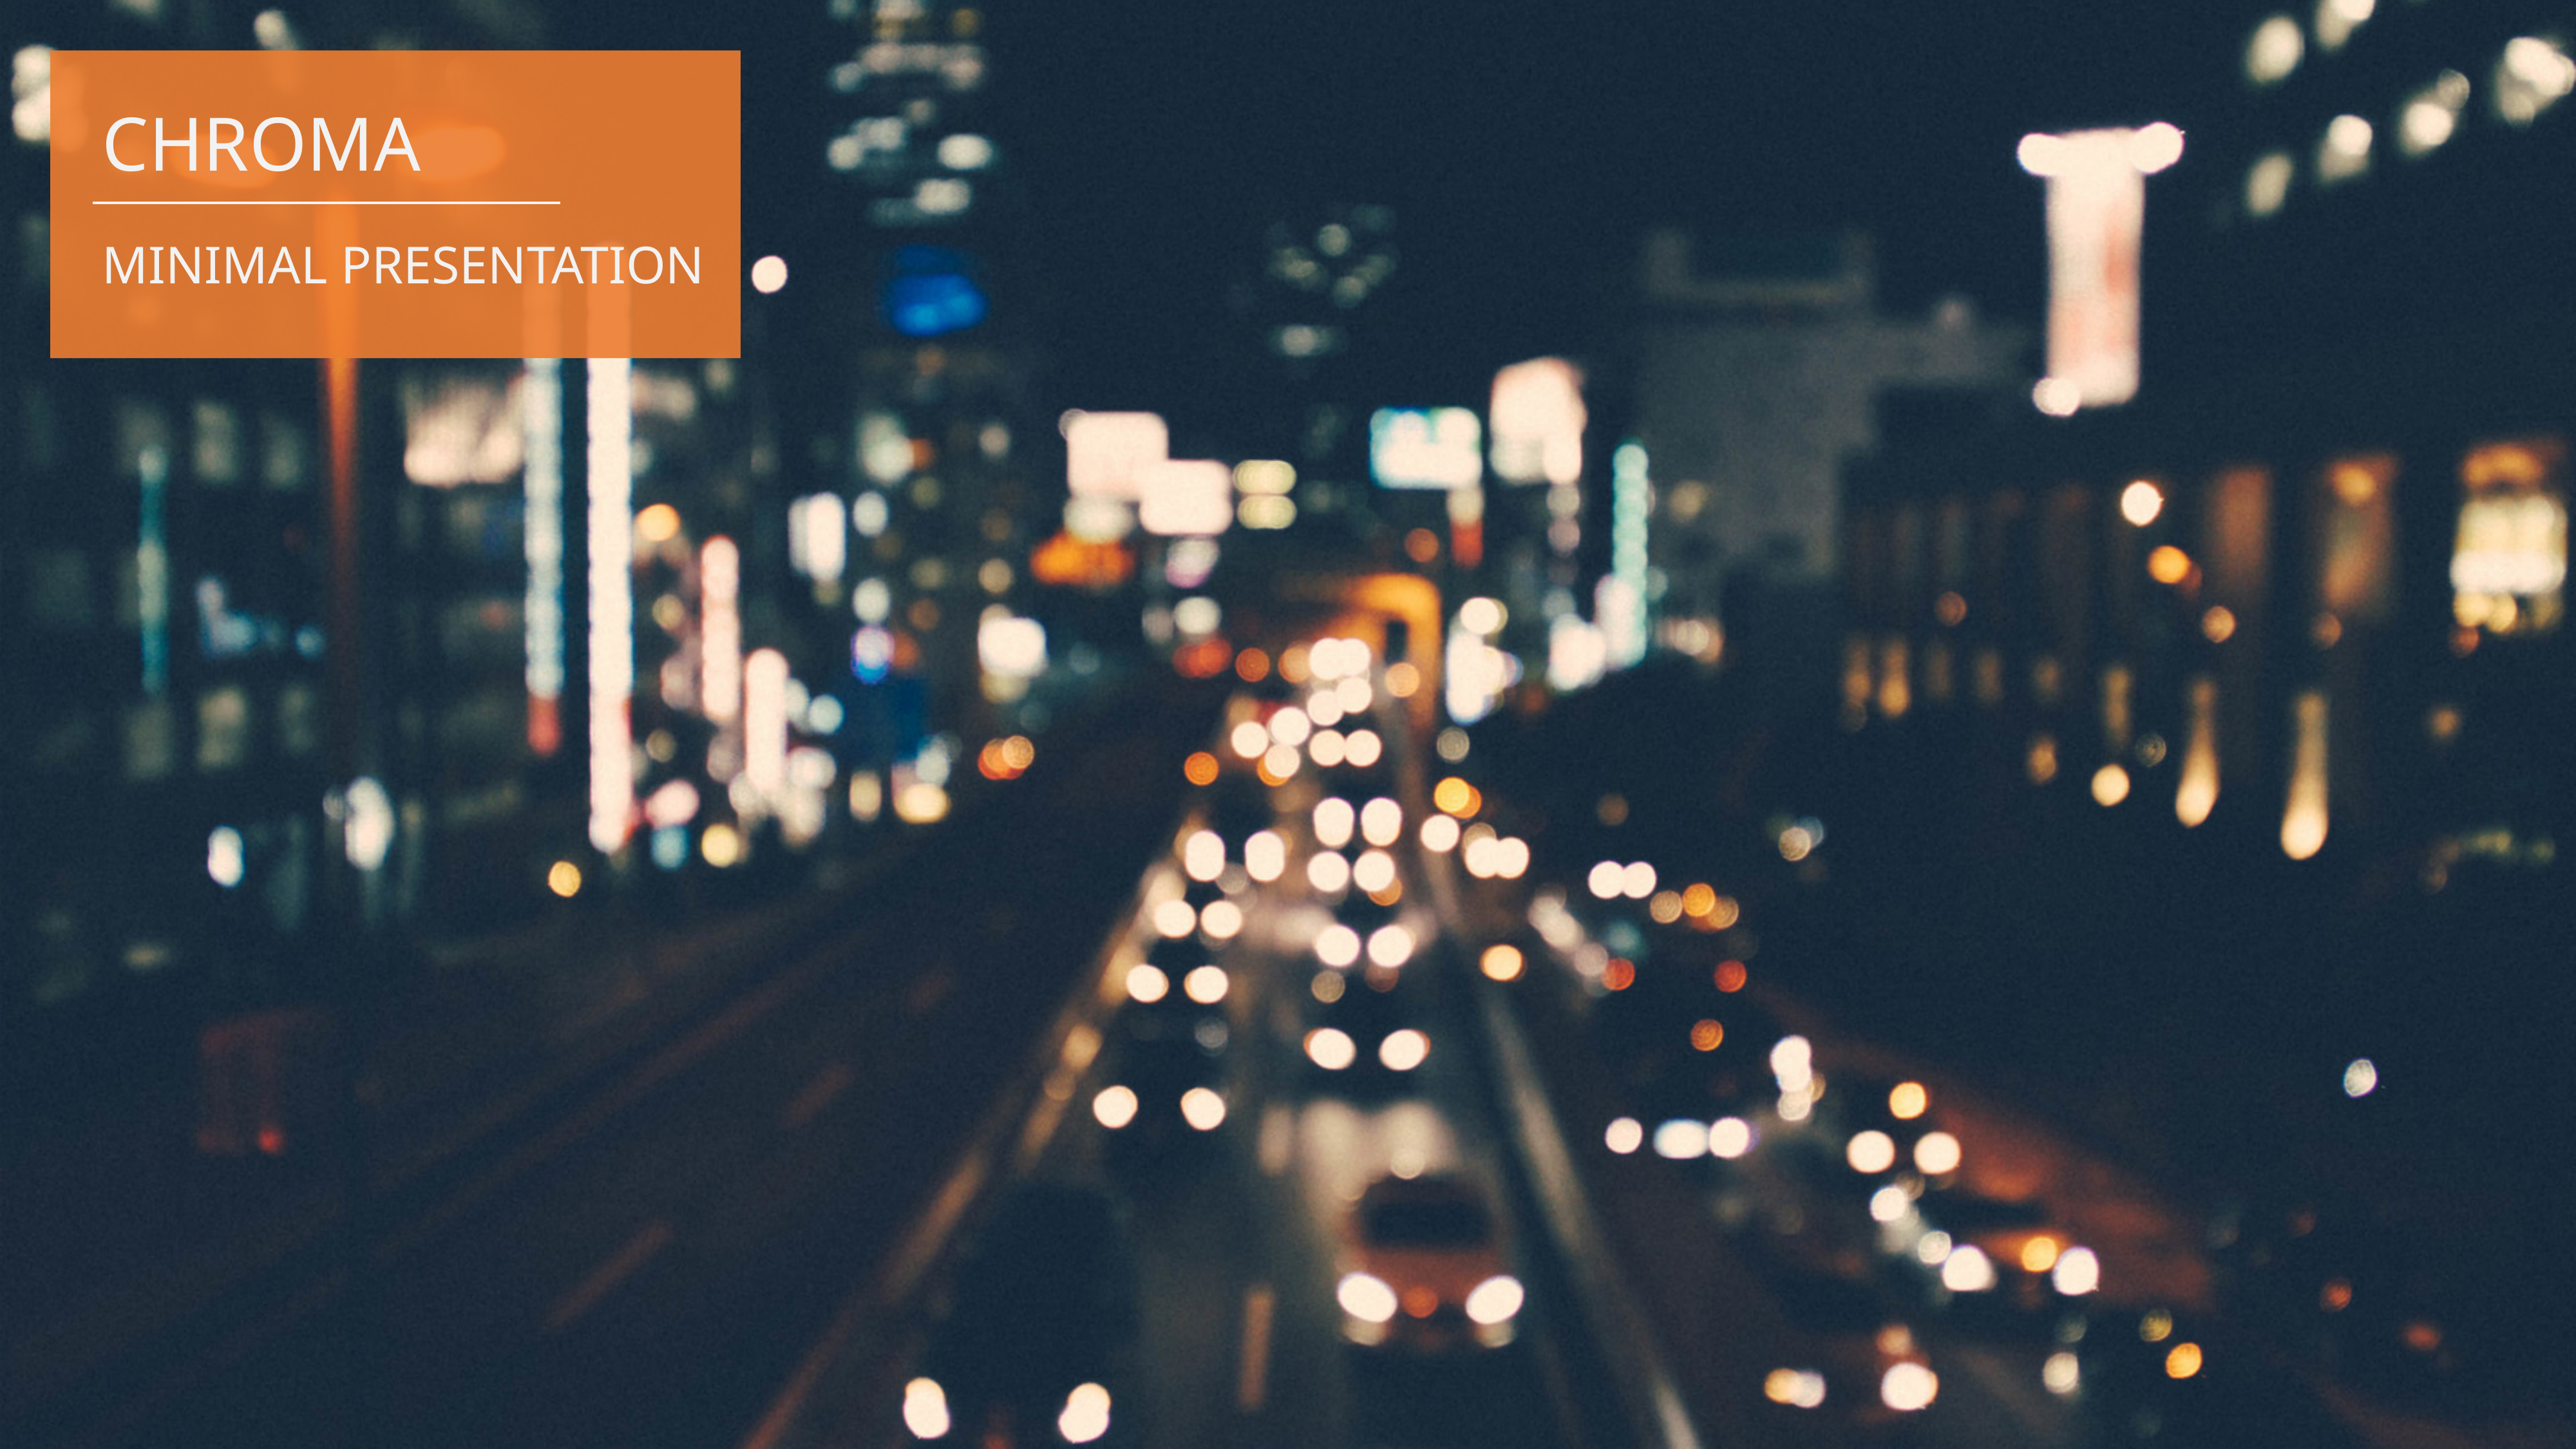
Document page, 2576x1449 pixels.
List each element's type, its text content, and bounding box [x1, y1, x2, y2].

text_box [50, 50, 741, 359]
picture [0, 0, 2576, 1449]
text_box MINIMAL PRESENTATION [92, 227, 782, 299]
text_box CHROMA [92, 92, 782, 191]
